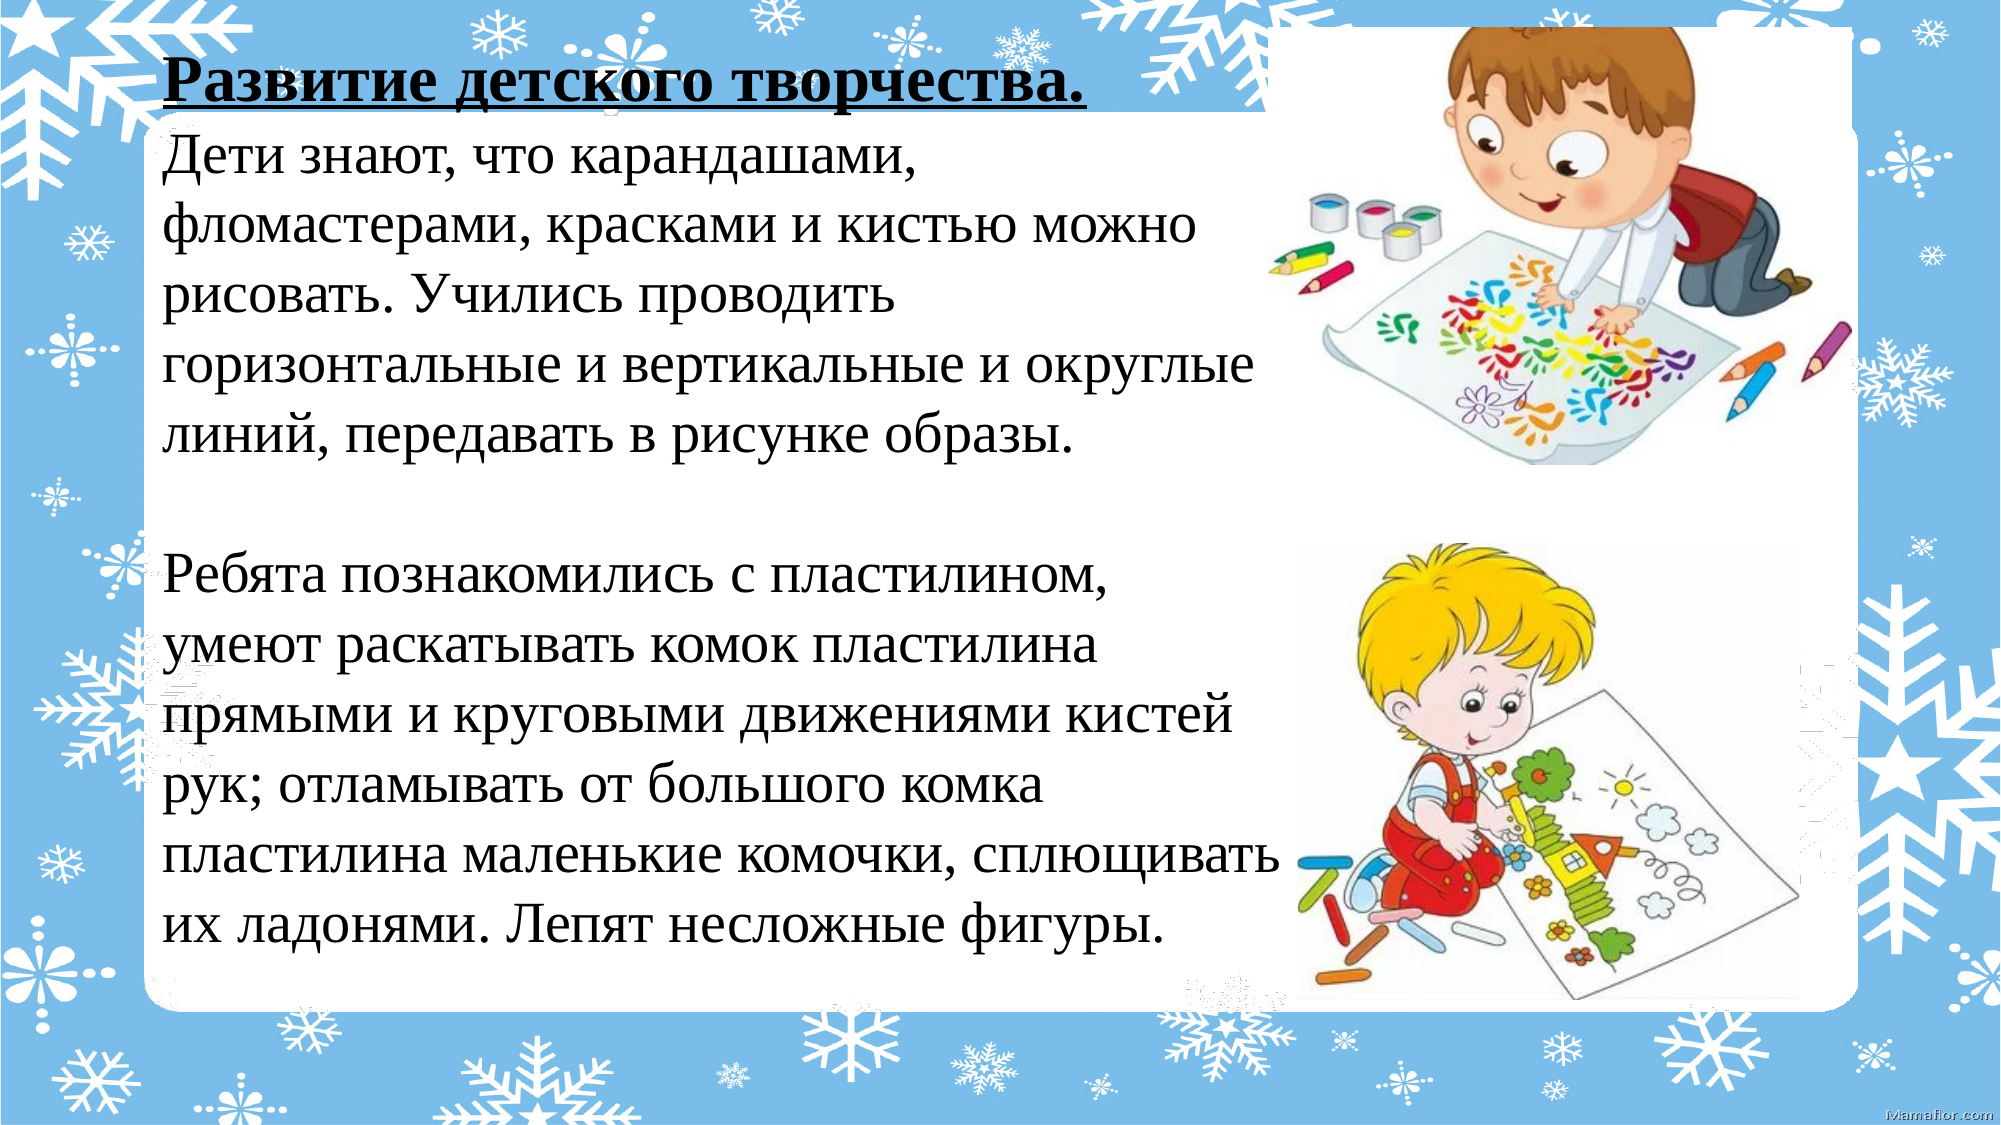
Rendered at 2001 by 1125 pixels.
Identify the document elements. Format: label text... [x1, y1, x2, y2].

text_box Развитие детского творчества. Дети знают, что карандашами, фломастерами, красками и кистью можно рисовать. Учились проводить горизонтальные и вертикальные и округлые линий, передавать в рисунке образы. Ребята познакомились с пластилином, умеют раскатывать комок пластилина прямыми и круговыми движениями кистей рук; отламывать от большого комка пластилина маленькие комочки, сплющивать их ладонями. Лепят несложные фигуры. [147, 27, 1298, 1042]
picture [0, 0, 2001, 1125]
